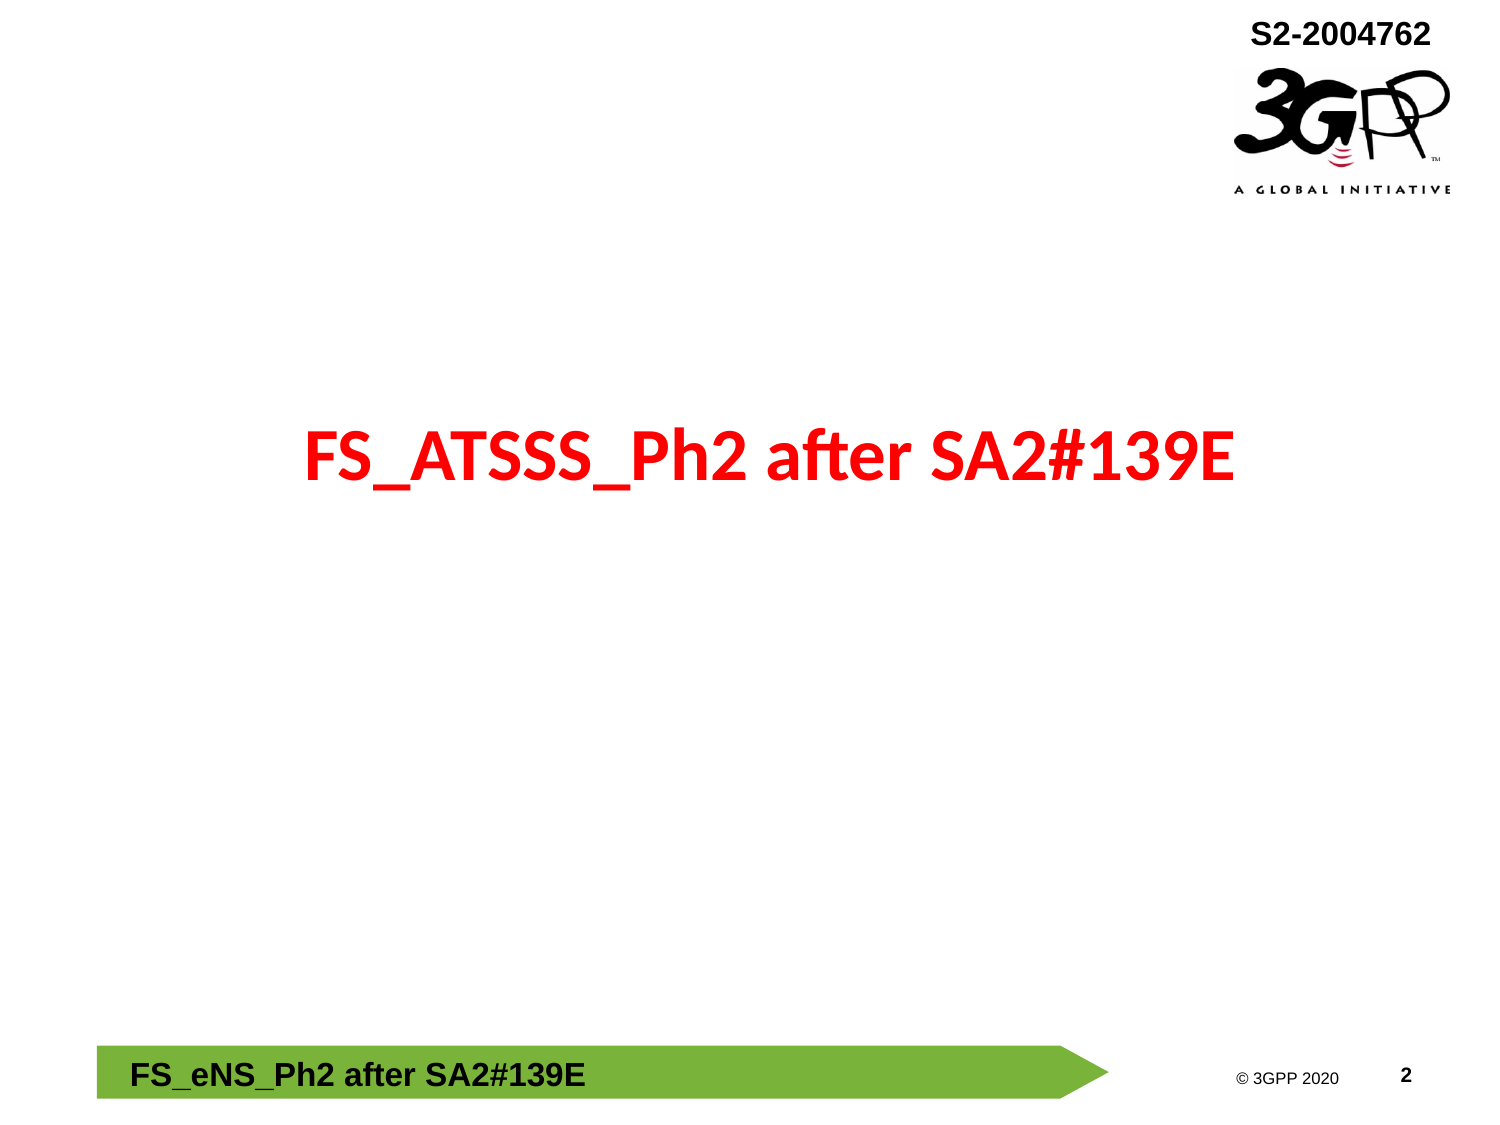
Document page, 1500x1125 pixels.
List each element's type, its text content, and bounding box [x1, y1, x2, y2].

picture [1234, 68, 1450, 194]
title FS_ATSSS_Ph2 after SA2#139E [220, 359, 1271, 541]
